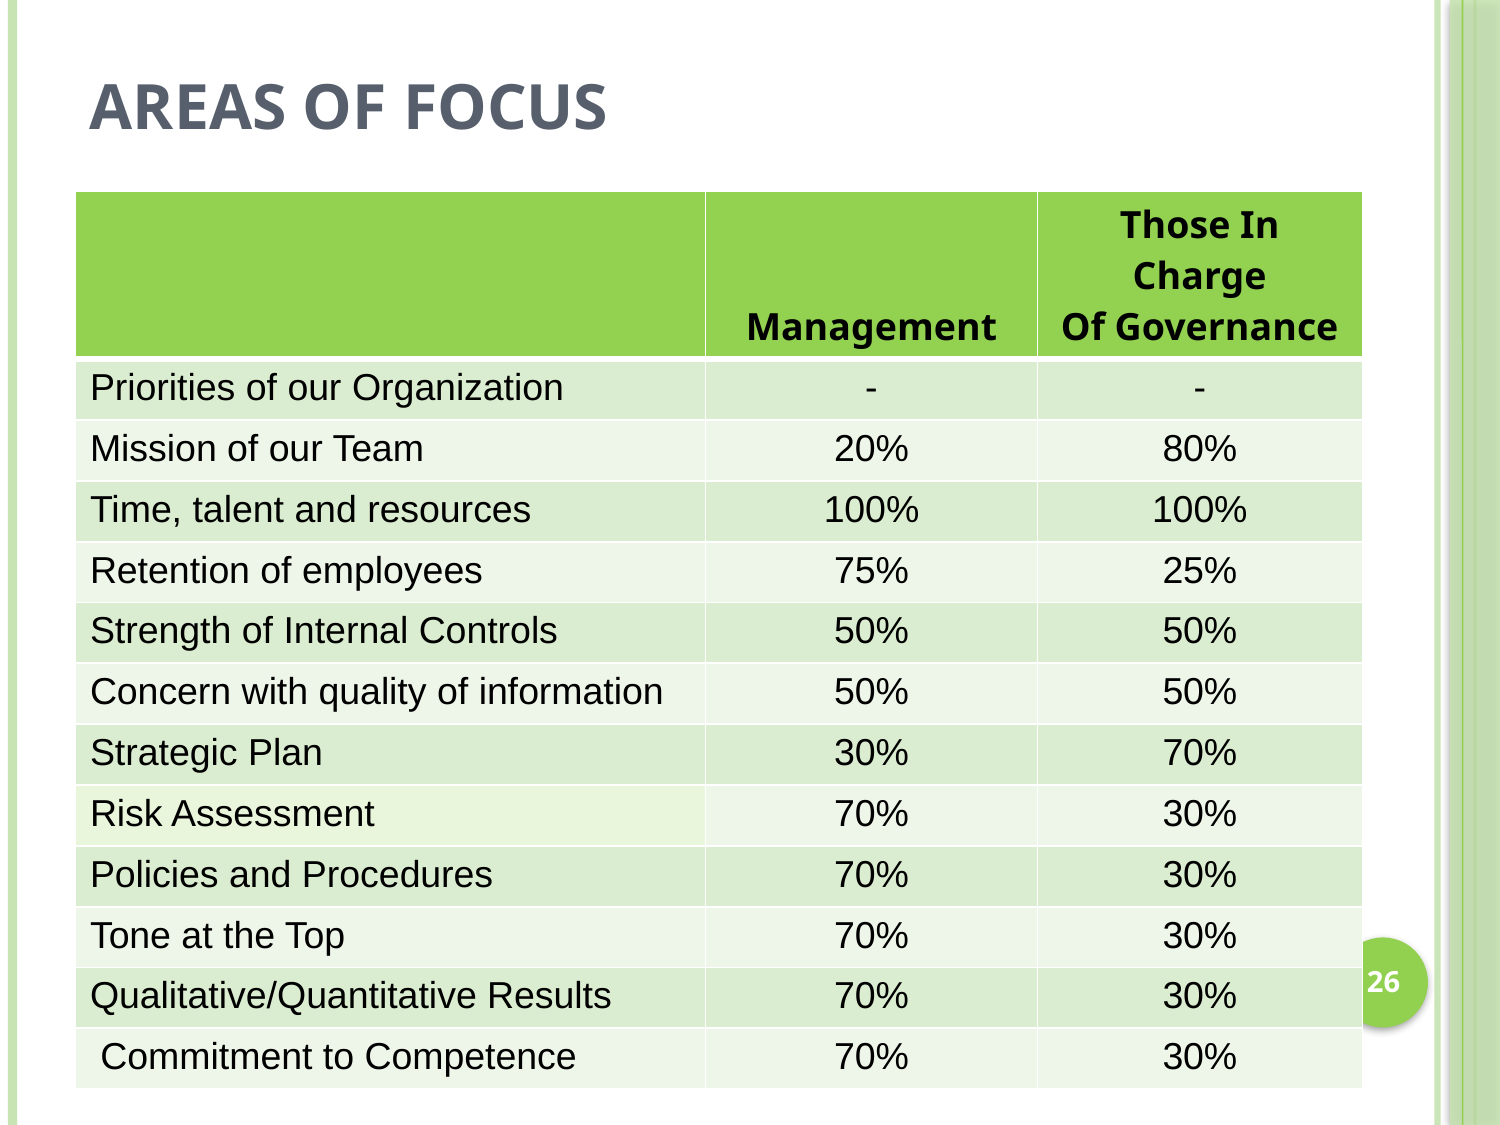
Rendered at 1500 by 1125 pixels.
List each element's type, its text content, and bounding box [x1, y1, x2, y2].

table_cell Commitment to Competence [76, 1029, 705, 1088]
table_cell 30% [1038, 968, 1333, 1027]
table_cell 30% [706, 725, 1037, 784]
table_cell Priorities of our Organization [76, 362, 705, 419]
table_cell 50% [1038, 664, 1362, 723]
table_cell Risk Assessment [76, 786, 705, 845]
table_cell 50% [706, 664, 1037, 723]
table_cell 30% [1038, 1029, 1362, 1088]
table_cell Retention of employees [76, 543, 705, 602]
table_cell 30% [1038, 908, 1362, 967]
table_cell 25% [1038, 543, 1362, 602]
table_cell 70% [706, 847, 1037, 906]
table_cell 20% [706, 421, 1037, 480]
table_cell Mission of our Team [76, 421, 705, 480]
table_cell 70% [1038, 725, 1362, 784]
table_cell 100% [1038, 482, 1362, 541]
table_cell Qualitative/Quantitative Results [76, 968, 705, 1027]
table_cell 30% [1038, 786, 1362, 845]
table_cell Concern with quality of information [76, 664, 705, 723]
table_cell 100% [706, 482, 1037, 541]
table_header Those In Charge Of Governance [1038, 192, 1362, 356]
table_cell Policies and Procedures [76, 847, 705, 906]
table_cell Tone at the Top [76, 908, 705, 967]
table_cell 50% [1038, 603, 1362, 662]
table_cell 70% [706, 1029, 1037, 1088]
table_header [76, 192, 705, 356]
table_cell - [706, 362, 1037, 419]
table_cell Strength of Internal Controls [76, 603, 705, 662]
table_cell 70% [706, 968, 1037, 1027]
table_cell - [1038, 362, 1362, 419]
table_cell 50% [706, 603, 1037, 662]
title Areas Of Focus [75, 45, 1300, 150]
table_header Management [706, 192, 1037, 356]
table_cell 30% [1038, 847, 1362, 906]
table_cell 80% [1038, 421, 1362, 480]
table_cell 70% [706, 908, 1037, 967]
table_cell 70% [706, 786, 1037, 845]
table_cell Strategic Plan [76, 725, 705, 784]
slide_number 26 [1333, 940, 1434, 1027]
table_cell Time, talent and resources [76, 482, 705, 541]
table_cell 75% [706, 543, 1037, 602]
